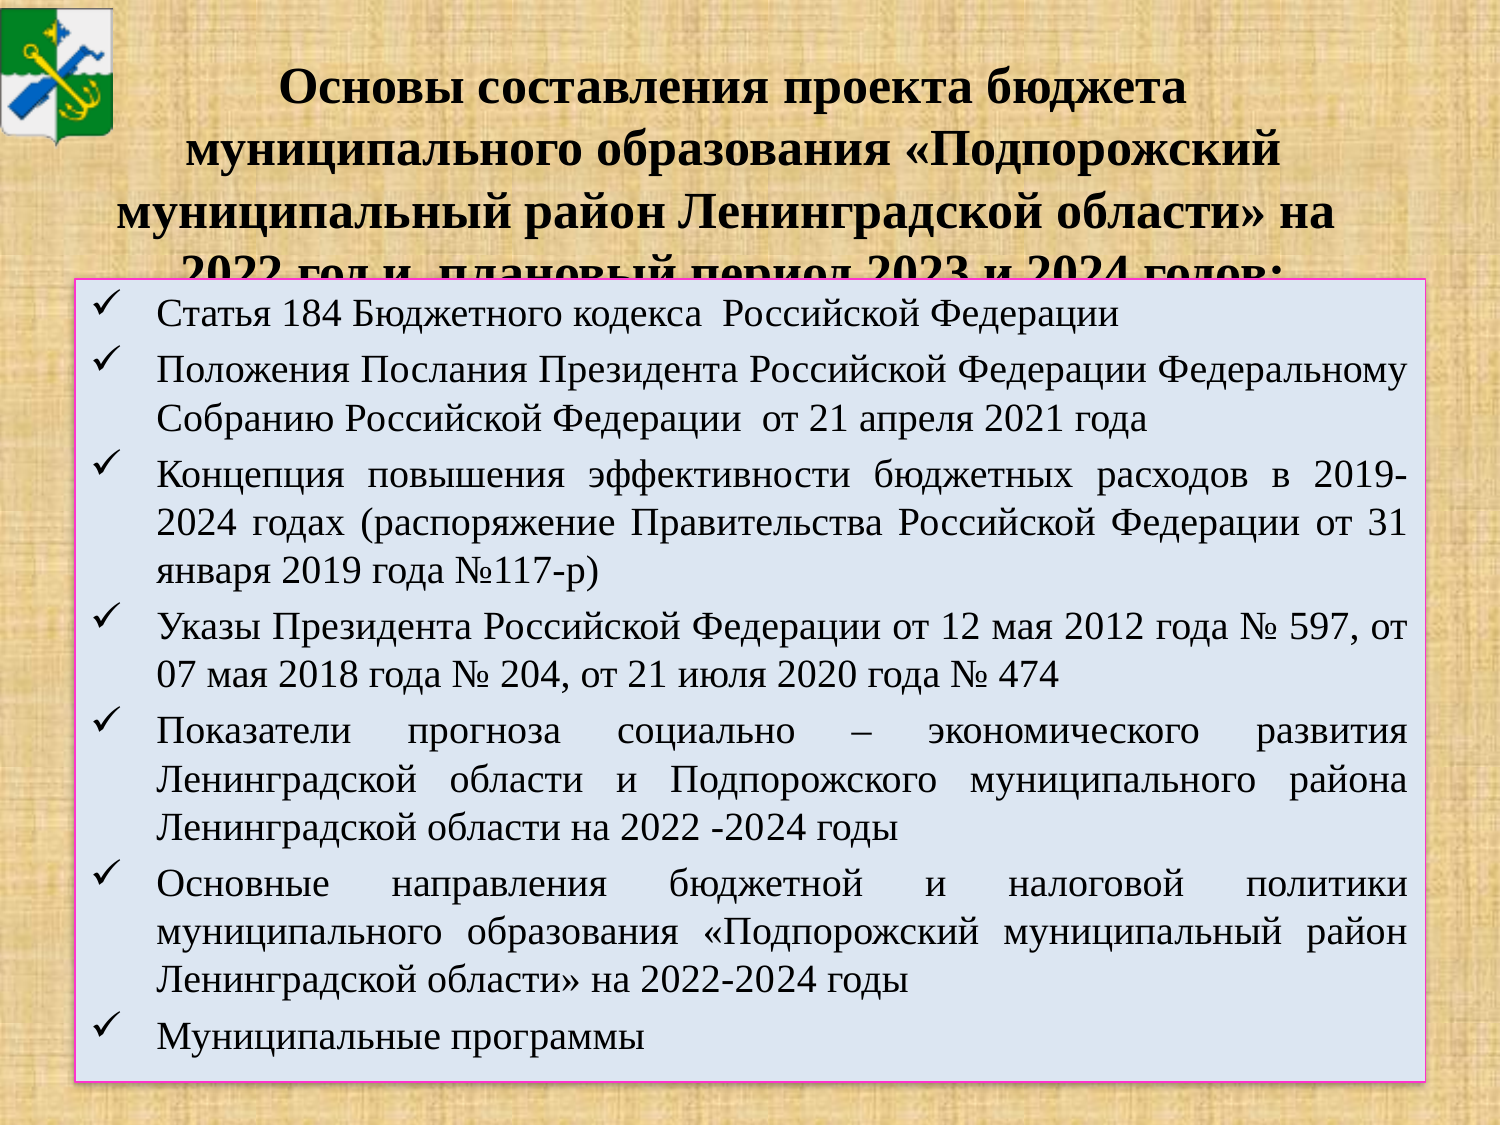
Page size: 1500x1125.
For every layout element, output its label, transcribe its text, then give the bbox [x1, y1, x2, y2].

list Статья 184 Бюджетного кодекса Российской Федерации Положения Послания Президента Российской Федерации Федеральному Собранию Российской Федерации от 21 апреля 2021 года Концепция повышения эффективности бюджетных расходов в 2019-2024 годах (распоряжение Правительства Российской Федерации от 31 января 2019 года №117-р) Указы Президента Российской Федерации от 12 мая 2012 года № 597, от 07 мая 2018 года № 204, от 21 июля 2020 года № 474 Показатели прогноза социально – экономического развития Ленинградской области и Подпорожского муниципального района Ленинградской области на 2022 -2024 годы Основные направления бюджетной и налоговой политики муниципального образования «Подпорожский муниципальный район Ленинградской области» на 2022-2024 годы Муниципальные программы [74, 278, 1426, 1083]
title Основы составления проекта бюджета муниципального образования «Подпорожский муниципальный район Ленинградской области» на 2022 год и плановый период 2023 и 2024 годов: [85, 59, 1381, 231]
picture [0, 0, 1500, 1125]
